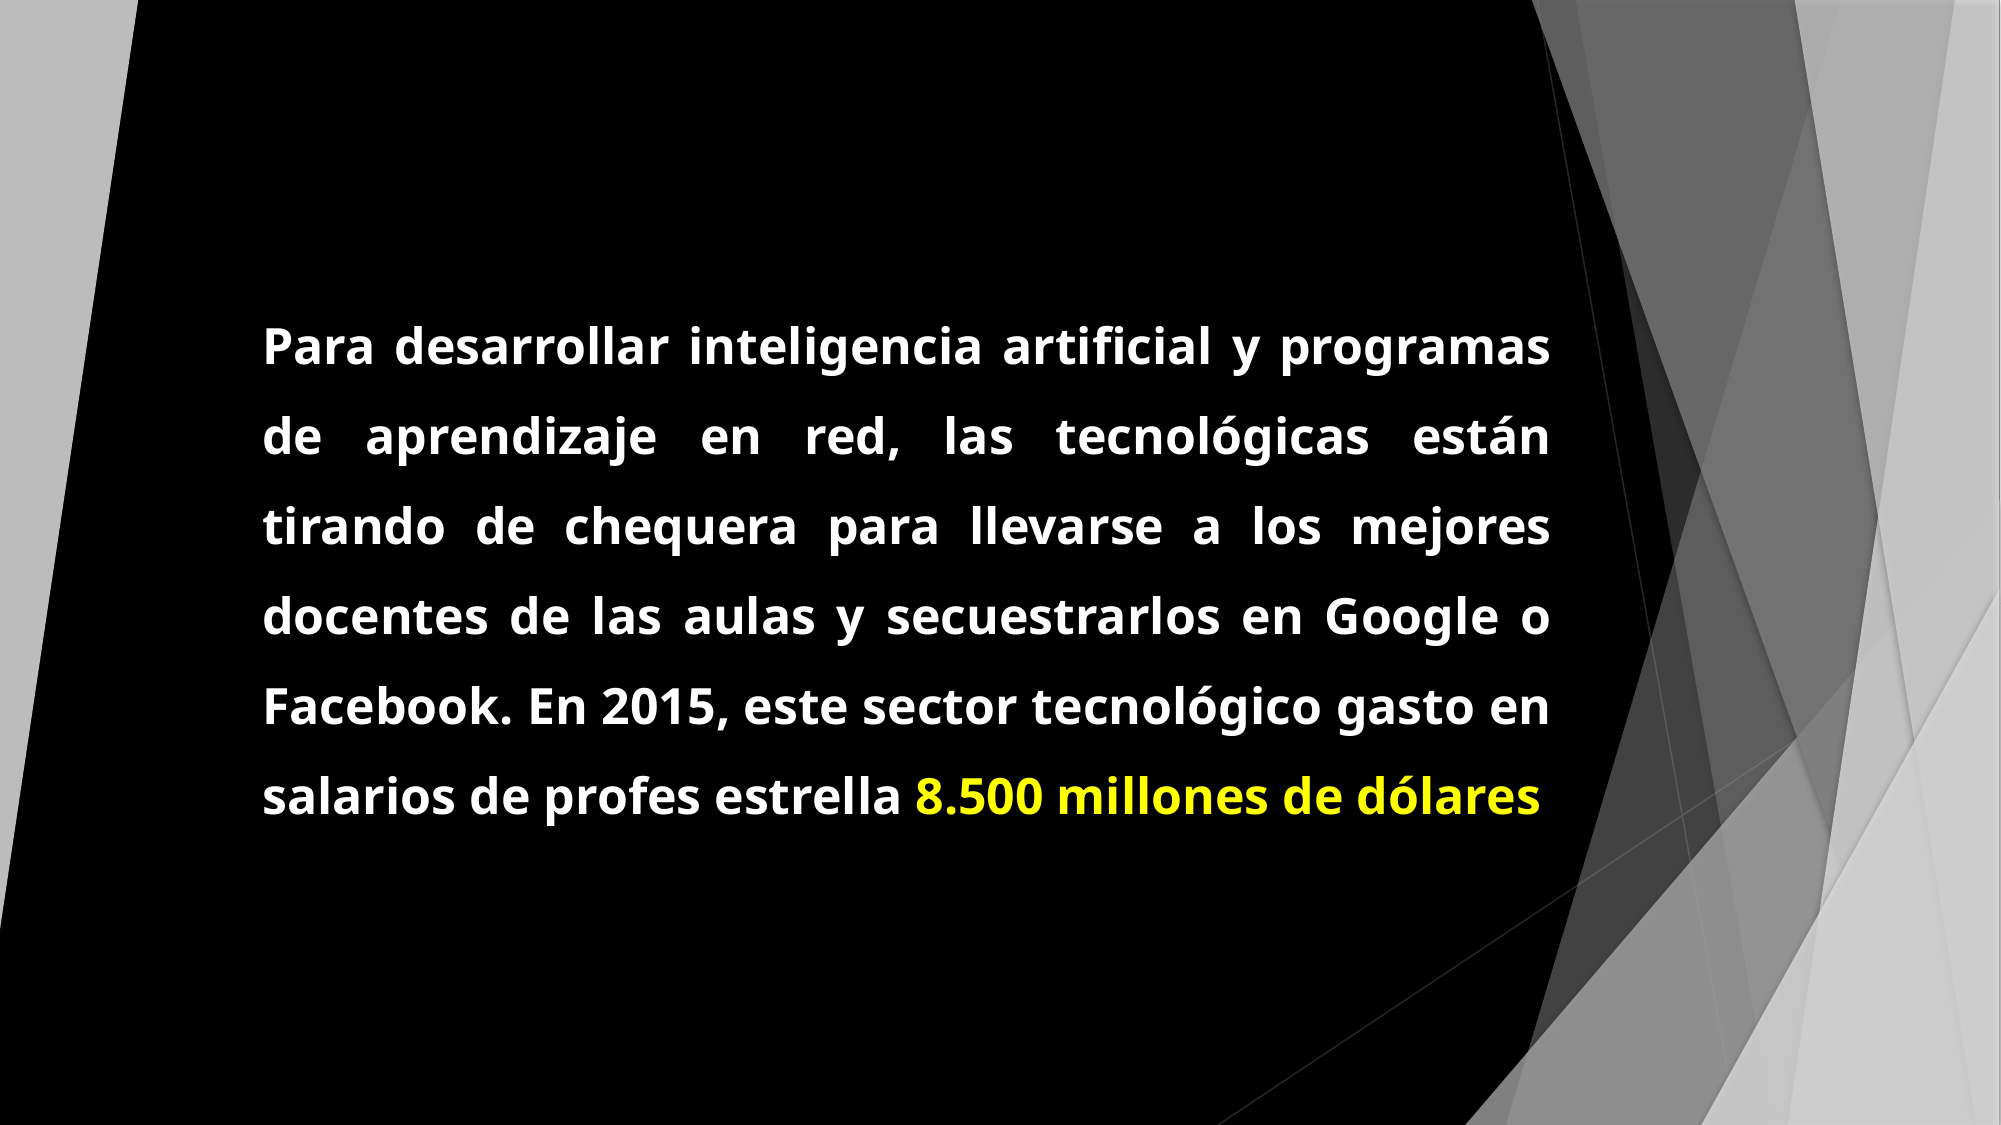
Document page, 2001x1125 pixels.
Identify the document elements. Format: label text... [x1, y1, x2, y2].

subtitle Para desarrollar inteligencia artificial y programas de aprendizaje en red, las tecnológicas están tirando de chequera para llevarse a los mejores docentes de las aulas y secuestrarlos en Google o Facebook. En 2015, este sector tecnológico gasto en salarios de profes estrella 8.500 millones de dólares [247, 276, 1567, 845]
